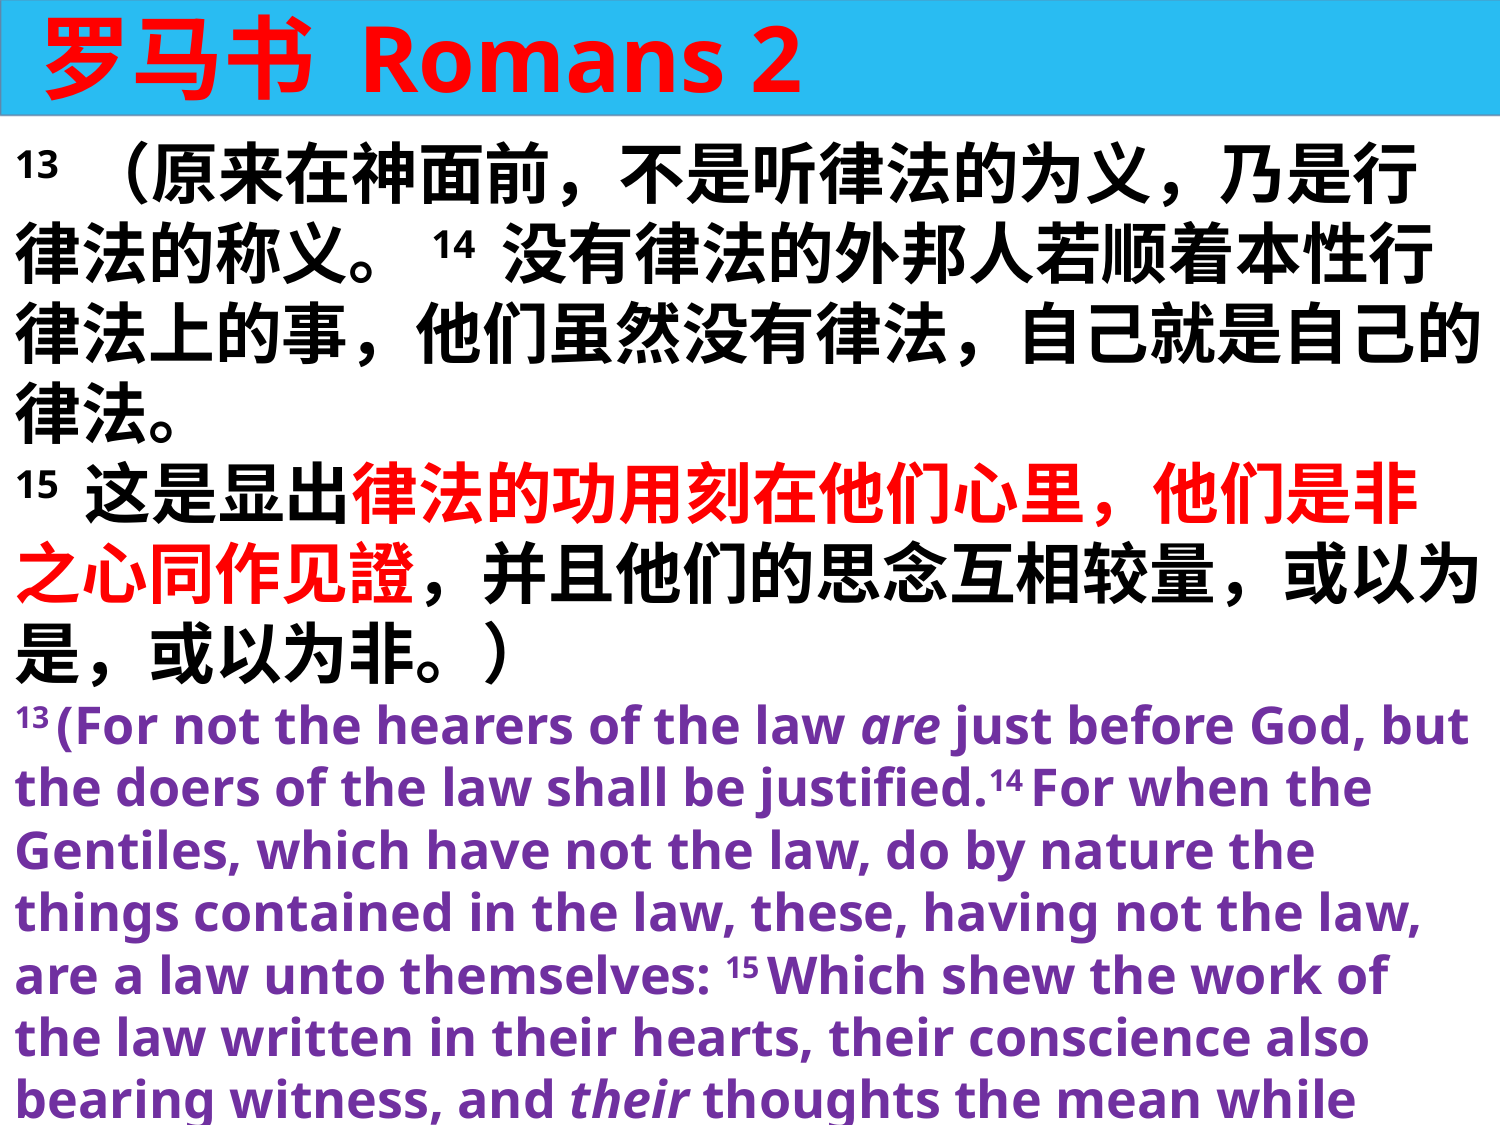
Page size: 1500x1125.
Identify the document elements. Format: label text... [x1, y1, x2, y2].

text_box 13 （原来在神面前，不是听律法的为义，乃是行律法的称义。14 没有律法的外邦人若顺着本性行律法上的事，他们虽然没有律法，自己就是自己的律法。 15 这是显出律法的功用刻在他们心里，他们是非之心同作见證，并且他们的思念互相较量，或以为是，或以为非。） 13 (For not the hearers of the law are just before God, but the doers of the law shall be justified.14 For when the Gentiles, which have not the law, do by nature the things contained in the law, these, having not the law, are a law unto themselves: 15 Which shew the work of the law written in their hearts, their conscience also bearing witness, and their thoughts the mean while accusing or else excusing one another;) [0, 124, 1500, 1125]
text_box 希伯来书 Hebrews 12 [0, 0, 1500, 124]
text_box 罗马书 Romans 2 [25, 0, 818, 118]
